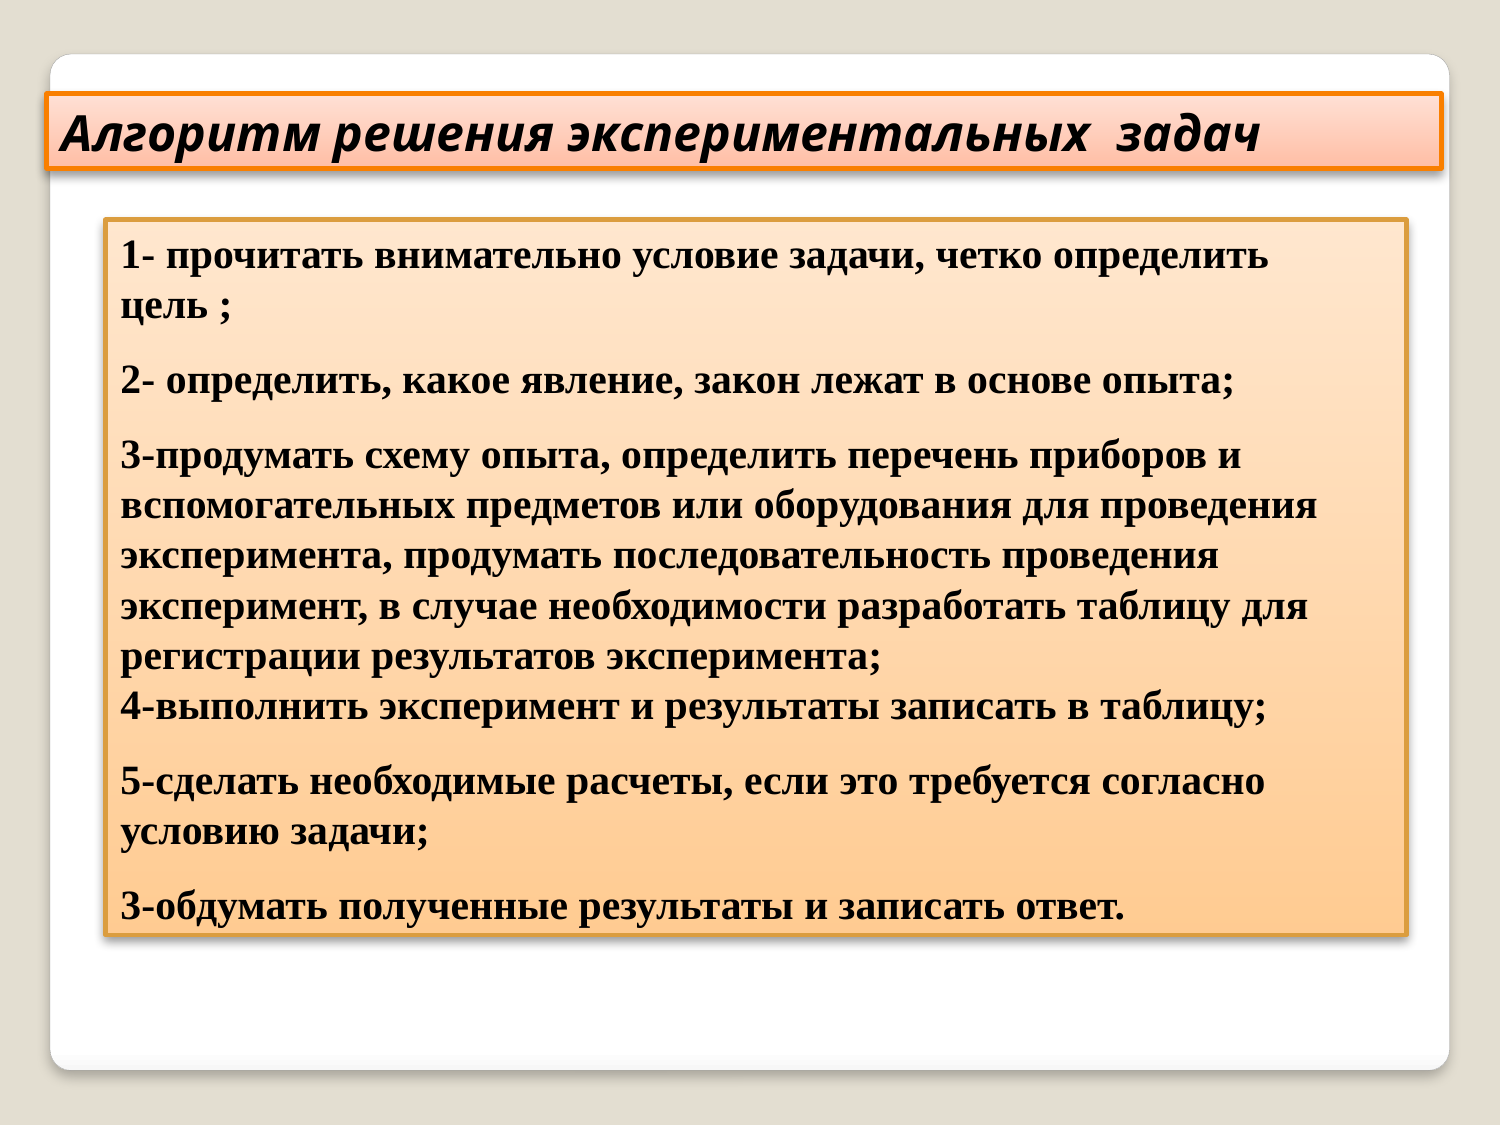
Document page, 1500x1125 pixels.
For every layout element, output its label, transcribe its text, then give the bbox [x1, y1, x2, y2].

text_box 1- прочитать внимательно условие задачи, четко определить цель ; 2- определить, какое явление, закон лежат в основе опыта; 3-продумать схему опыта, определить перечень приборов и вспомогательных предметов или оборудования для проведения эксперимента, продумать последовательность проведения эксперимент, в случае необходимости разработать таблицу для регистрации результатов эксперимента; 4-выполнить эксперимент и результаты записать в таблицу; 5-сделать необходимые расчеты, если это требуется согласно условию задачи; 3-обдумать полученные результаты и записать ответ. [105, 219, 1407, 936]
text_box Алгоритм решения экспериментальных задач [46, 93, 1442, 169]
